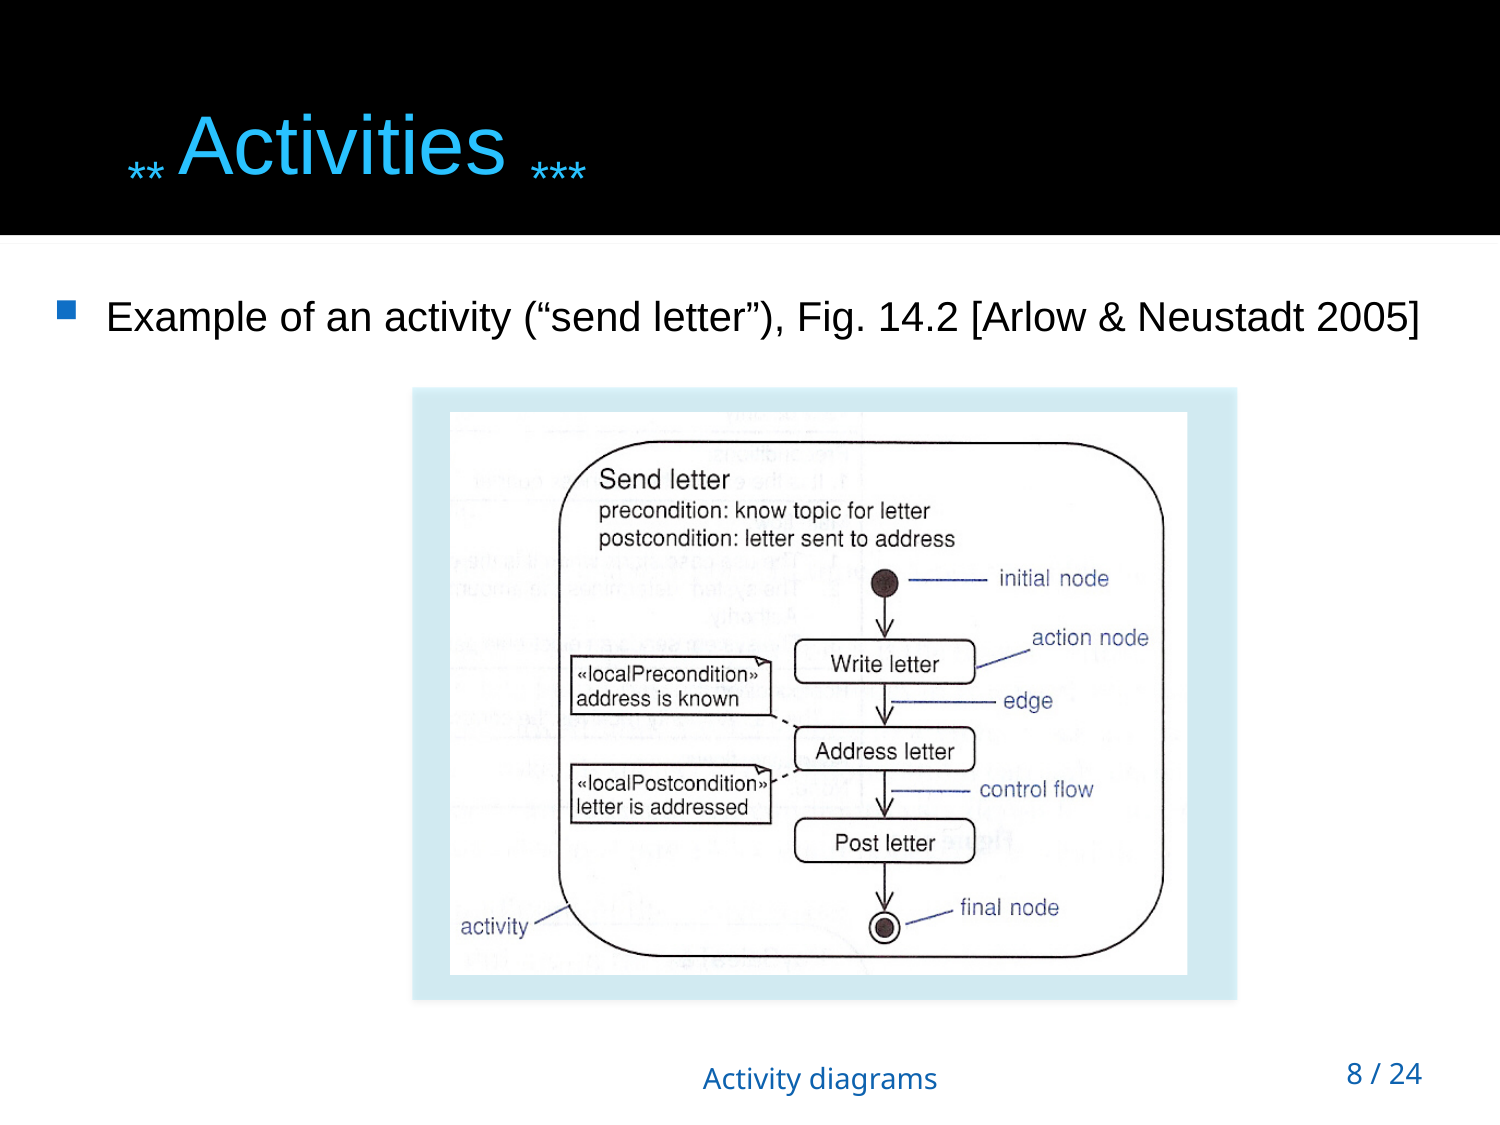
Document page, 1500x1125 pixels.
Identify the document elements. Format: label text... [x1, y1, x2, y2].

picture [449, 412, 1188, 975]
text_box [412, 387, 1238, 1000]
text_box Example of an activity (“send letter”), Fig. 14.2 [Arlow & Neustadt 2005] [24, 275, 1450, 925]
slide_number 8 / 24 [1312, 1050, 1438, 1096]
text_box ** Activities *** [112, 83, 1400, 213]
footer Activity diagrams [350, 1050, 1292, 1096]
